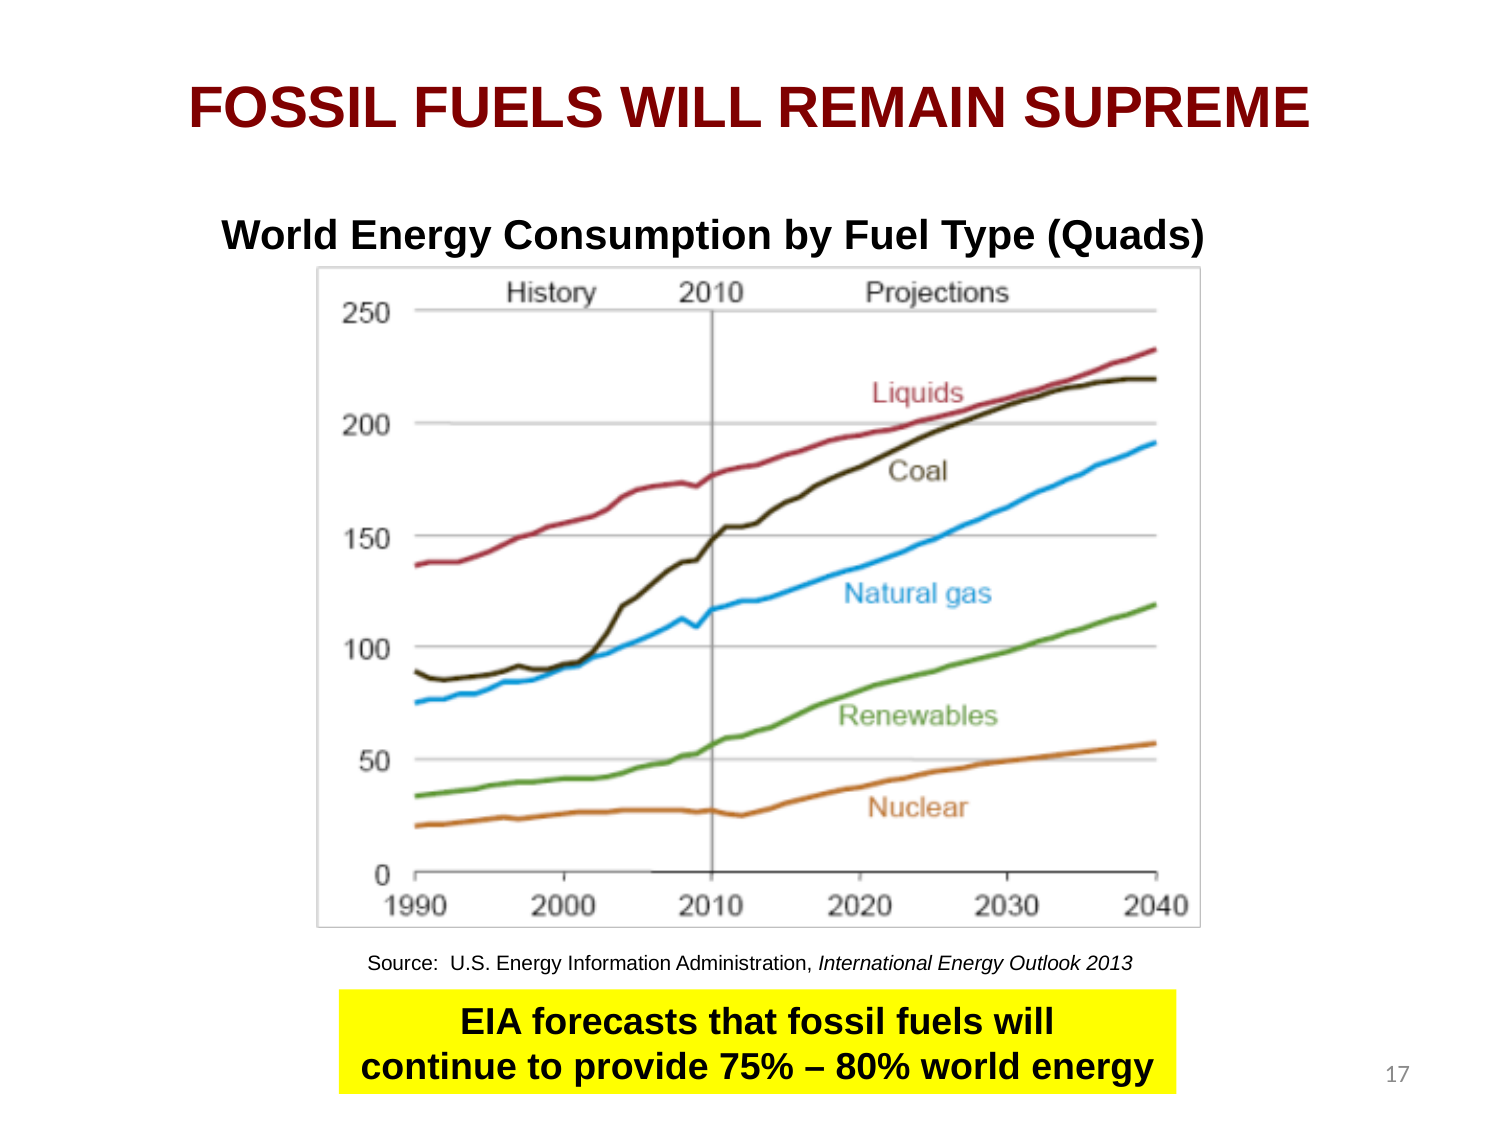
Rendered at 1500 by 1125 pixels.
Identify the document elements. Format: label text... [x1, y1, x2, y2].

title FOSSIL FUELS WILL REMAIN SUPREME [75, 45, 1425, 163]
text_box EIA forecasts that fossil fuels will continue to provide 75% – 80% world energy [338, 989, 1177, 1094]
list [312, 262, 1204, 930]
slide_number 17 [1074, 1042, 1425, 1103]
text_box World Energy Consumption by Fuel Type (Quads) [206, 200, 1221, 266]
text_box Source: U.S. Energy Information Administration, International Energy Outlook 2013 [352, 942, 1148, 983]
